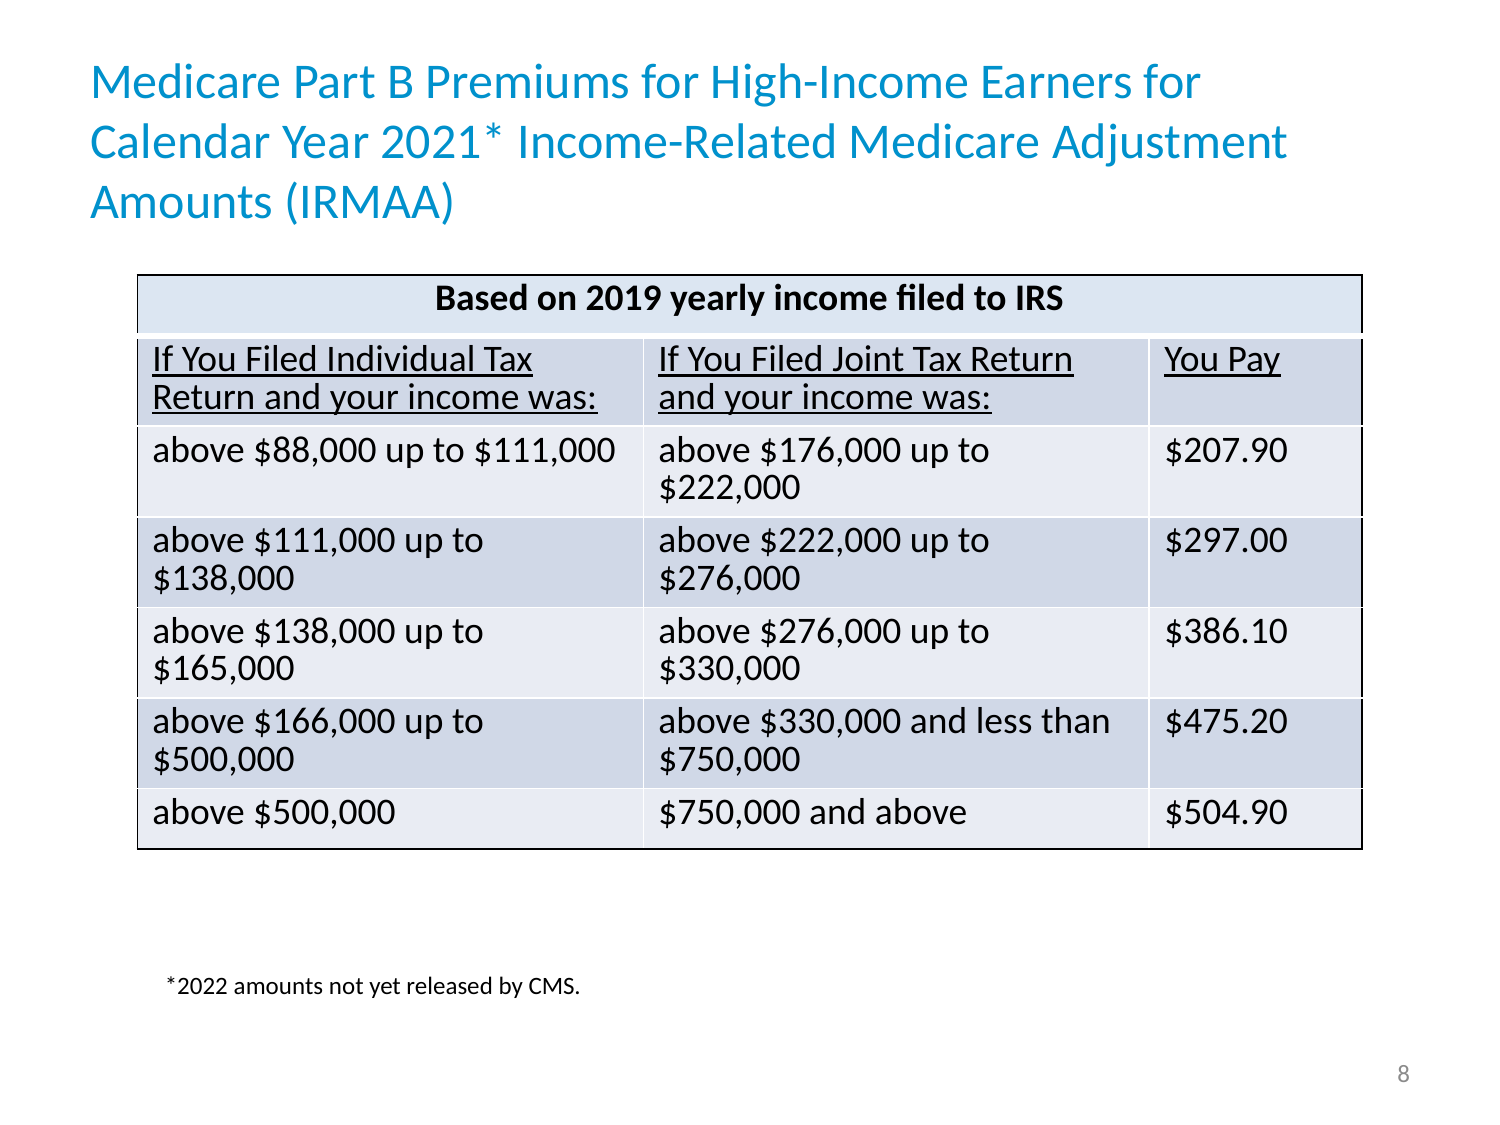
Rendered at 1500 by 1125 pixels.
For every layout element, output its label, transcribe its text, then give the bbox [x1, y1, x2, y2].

table_cell $207.90 [1150, 427, 1361, 516]
table_cell above $111,000 up to $138,000 [138, 518, 643, 607]
table_cell If You Filed Joint Tax Return and your income was: [644, 339, 1148, 425]
table_cell $750,000 and above [644, 789, 1148, 848]
table_cell If You Filed Individual Tax Return and your income was: [138, 339, 643, 425]
title Medicare Part B Premiums for High-Income Earners for Calendar Year 2021* Income-Related Medicare Adjustment Amounts (IRMAA) [75, 45, 1425, 233]
table_cell above $166,000 up to $500,000 [138, 699, 643, 788]
table_cell $475.20 [1150, 699, 1361, 788]
table_cell above $138,000 up to $165,000 [138, 608, 643, 697]
table_header Based on 2019 yearly income filed to IRS [138, 276, 1361, 333]
text_box *2022 amounts not yet released by CMS. [149, 962, 963, 1008]
slide_number 8 [1074, 1042, 1425, 1103]
table_cell above $176,000 up to $222,000 [644, 427, 1148, 516]
table_cell $504.90 [1150, 789, 1361, 848]
table_cell above $88,000 up to $111,000 [138, 427, 643, 516]
table_cell above $330,000 and less than $750,000 [644, 699, 1148, 788]
table_cell You Pay [1150, 339, 1361, 425]
table_cell $297.00 [1150, 518, 1361, 607]
table_cell above $276,000 up to $330,000 [644, 608, 1148, 697]
table_cell above $500,000 [138, 789, 643, 848]
table_cell $386.10 [1150, 608, 1361, 697]
table_cell above $222,000 up to $276,000 [644, 518, 1148, 607]
